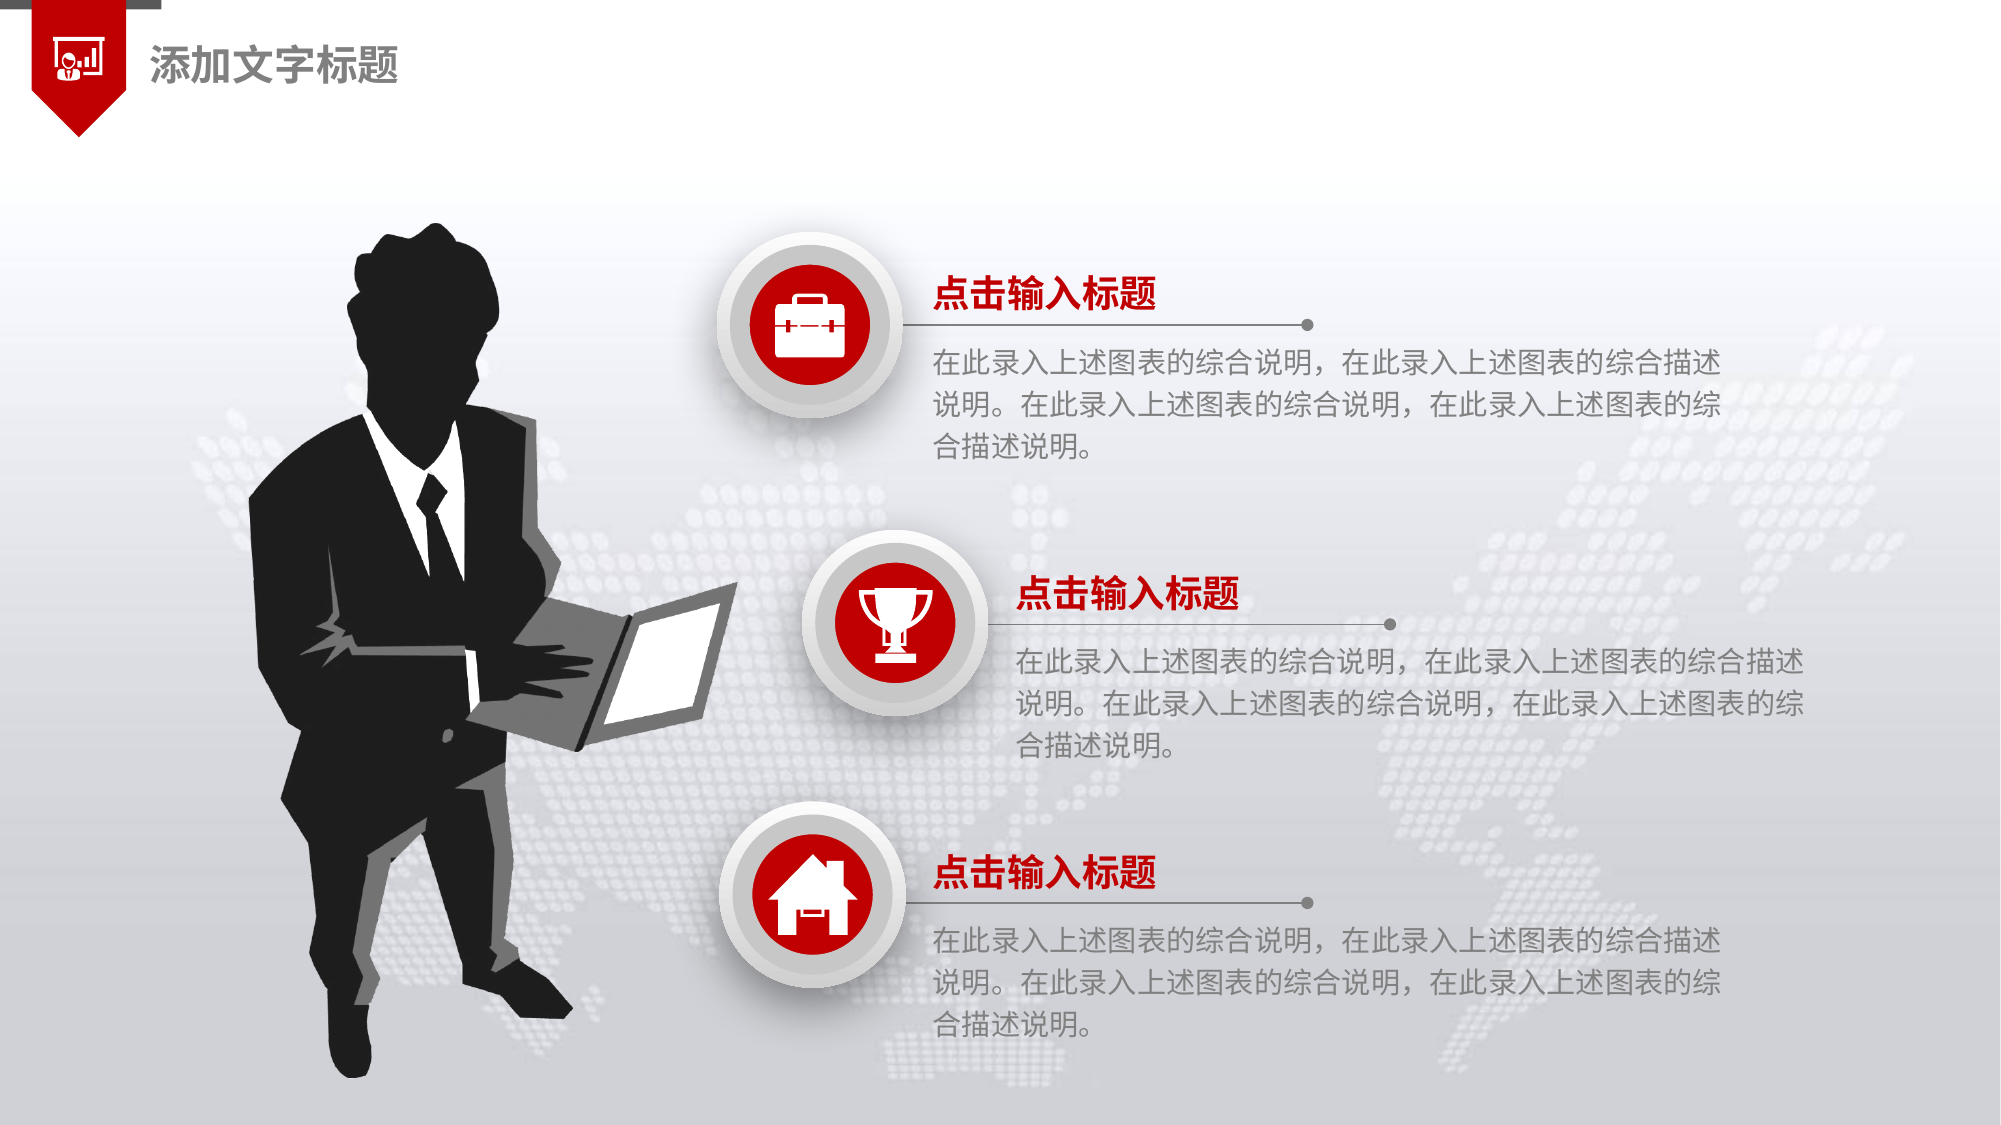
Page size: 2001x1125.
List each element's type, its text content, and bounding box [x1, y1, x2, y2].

text_box 在此录入上述图表的综合说明，在此录入上述图表的综合描述说明。在此录入上述图表的综合说明，在此录入上述图表的综合描述说明。 [917, 329, 1757, 471]
picture [0, 0, 2001, 1125]
text_box 点击输入标题 [1000, 562, 1272, 623]
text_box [719, 801, 906, 988]
text_box 点击输入标题 [917, 262, 1190, 323]
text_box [31, 0, 127, 138]
text_box [0, 0, 29, 12]
text_box 在此录入上述图表的综合说明，在此录入上述图表的综合描述说明。在此录入上述图表的综合说明，在此录入上述图表的综合描述说明。 [1000, 629, 1839, 771]
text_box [858, 587, 933, 664]
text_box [774, 293, 845, 358]
text_box [129, 0, 164, 12]
text_box 在此录入上述图表的综合说明，在此录入上述图表的综合描述说明。在此录入上述图表的综合说明，在此录入上述图表的综合描述说明。 [917, 907, 1757, 1049]
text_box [716, 231, 904, 419]
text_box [801, 529, 989, 717]
text_box 点击输入标题 [917, 841, 1190, 902]
text_box 添加文字标题 [137, 33, 457, 95]
